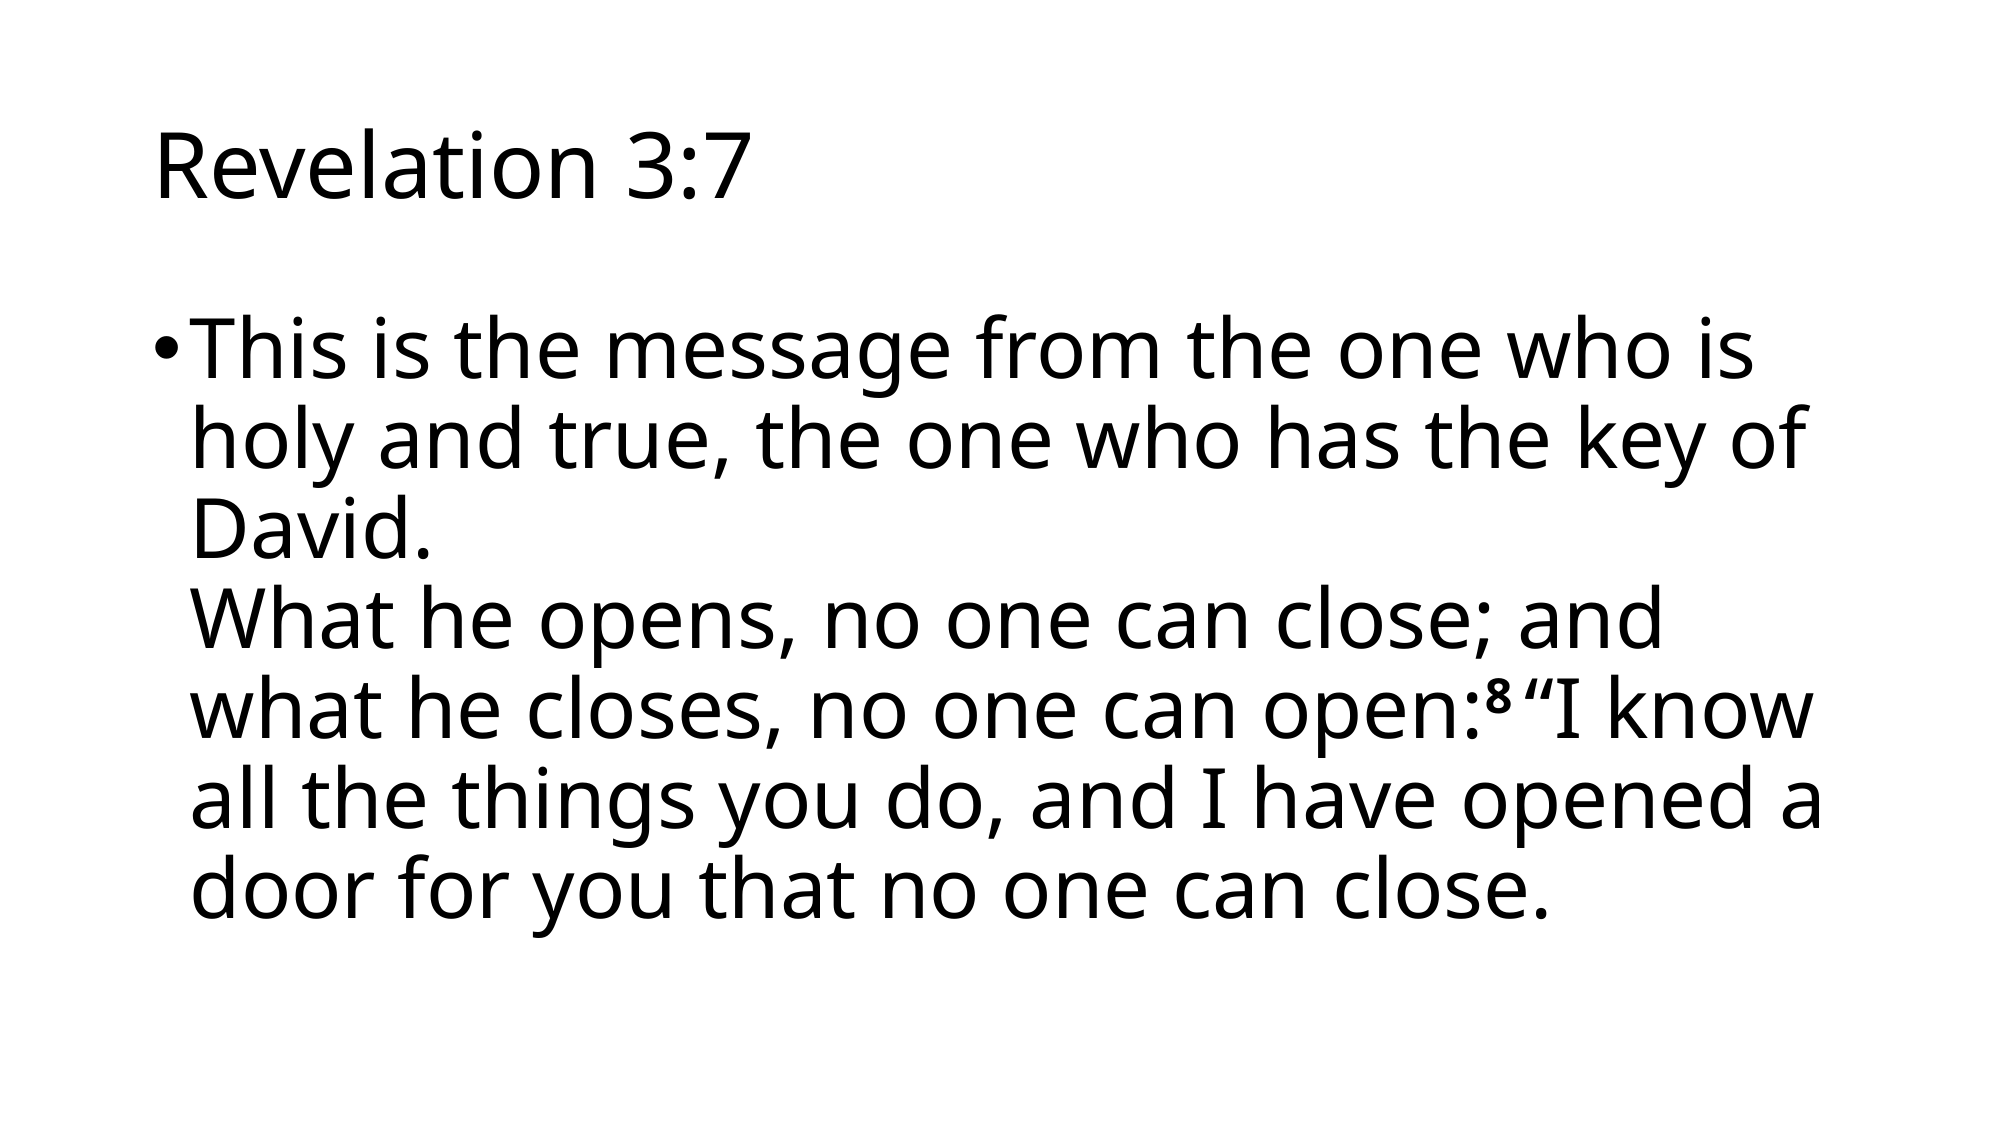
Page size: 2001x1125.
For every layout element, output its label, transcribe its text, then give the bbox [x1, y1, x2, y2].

title Revelation 3:7 [137, 59, 1863, 278]
list This is the message from the one who is holy and true, the one who has the key of David. What he opens, no one can close; and what he closes, no one can open:8 “I know all the things you do, and I have opened a door for you that no one can close. [137, 299, 1863, 1014]
